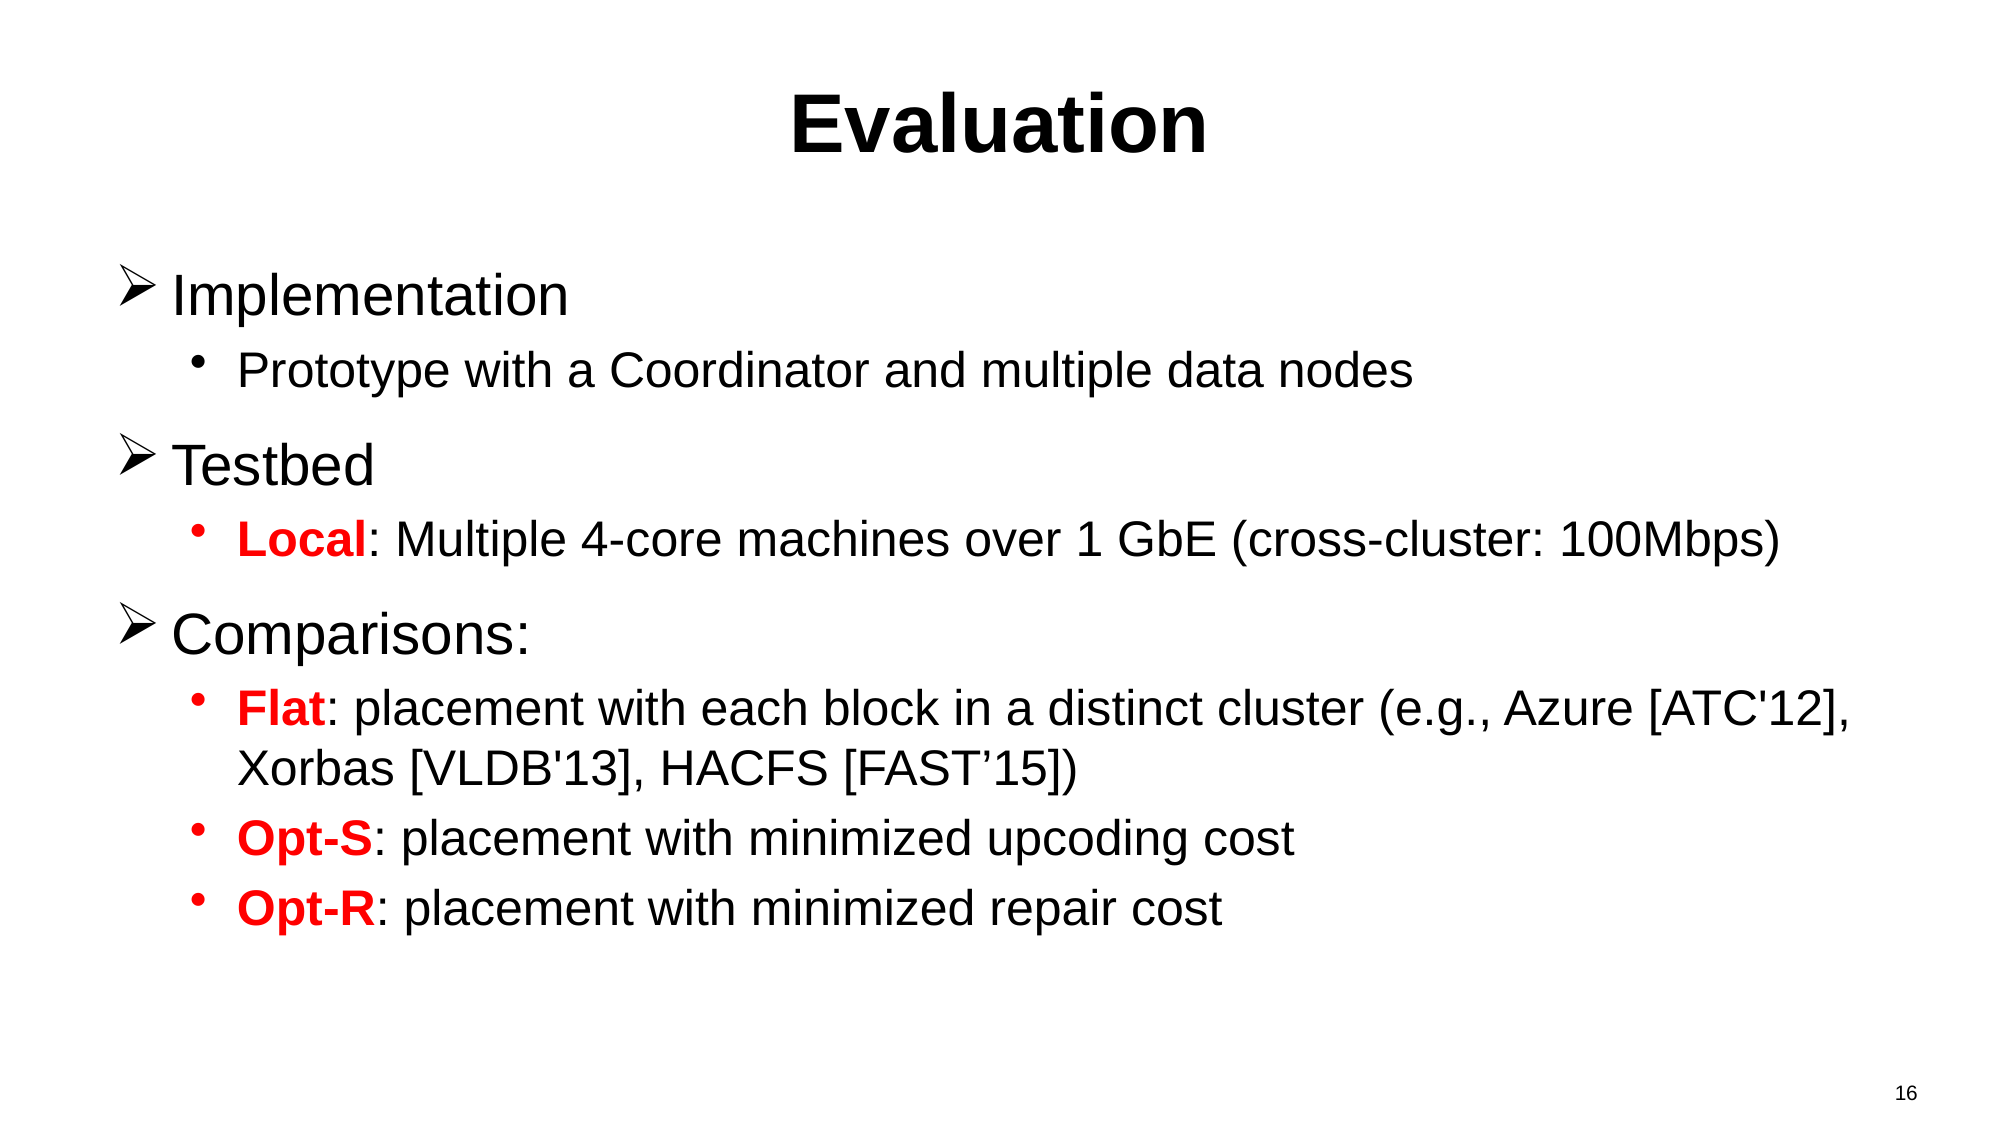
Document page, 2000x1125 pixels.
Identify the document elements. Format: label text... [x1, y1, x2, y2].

title Evaluation [99, 24, 1900, 213]
list Implementation Prototype with a Coordinator and multiple data nodes Testbed Local: Multiple 4-core machines over 1 GbE (cross-cluster: 100Mbps) Comparisons: Flat: placement with each block in a distinct cluster (e.g., Azure [ATC'12], Xorbas [VLDB'13], HACFS [FAST’15]) Opt-S: placement with minimized upcoding cost Opt-R: placement with minimized repair cost [99, 249, 1900, 1025]
slide_number 16 [1466, 1072, 1933, 1125]
